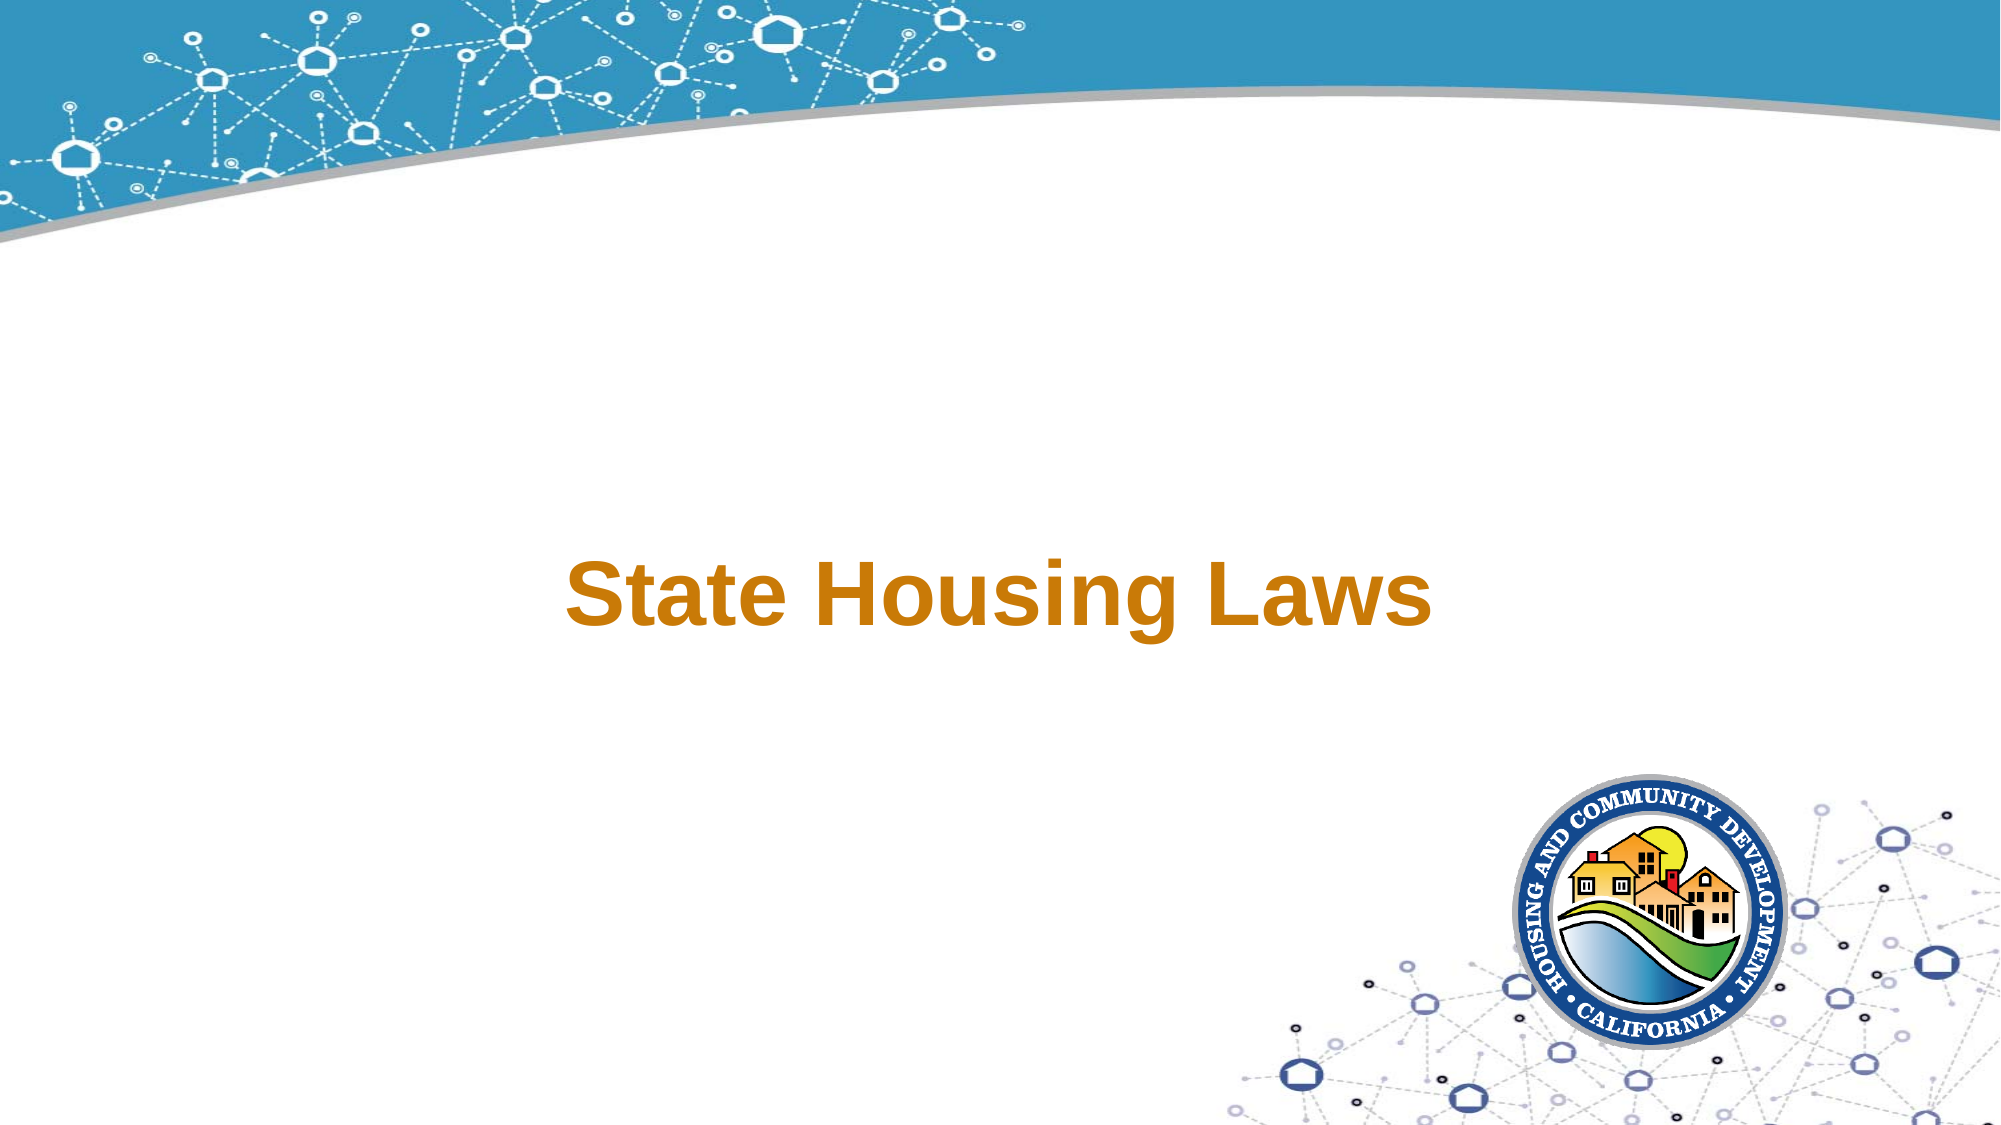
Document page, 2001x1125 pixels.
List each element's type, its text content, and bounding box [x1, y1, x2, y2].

title State Housing Laws [0, 256, 2000, 644]
picture [0, 0, 2001, 1125]
